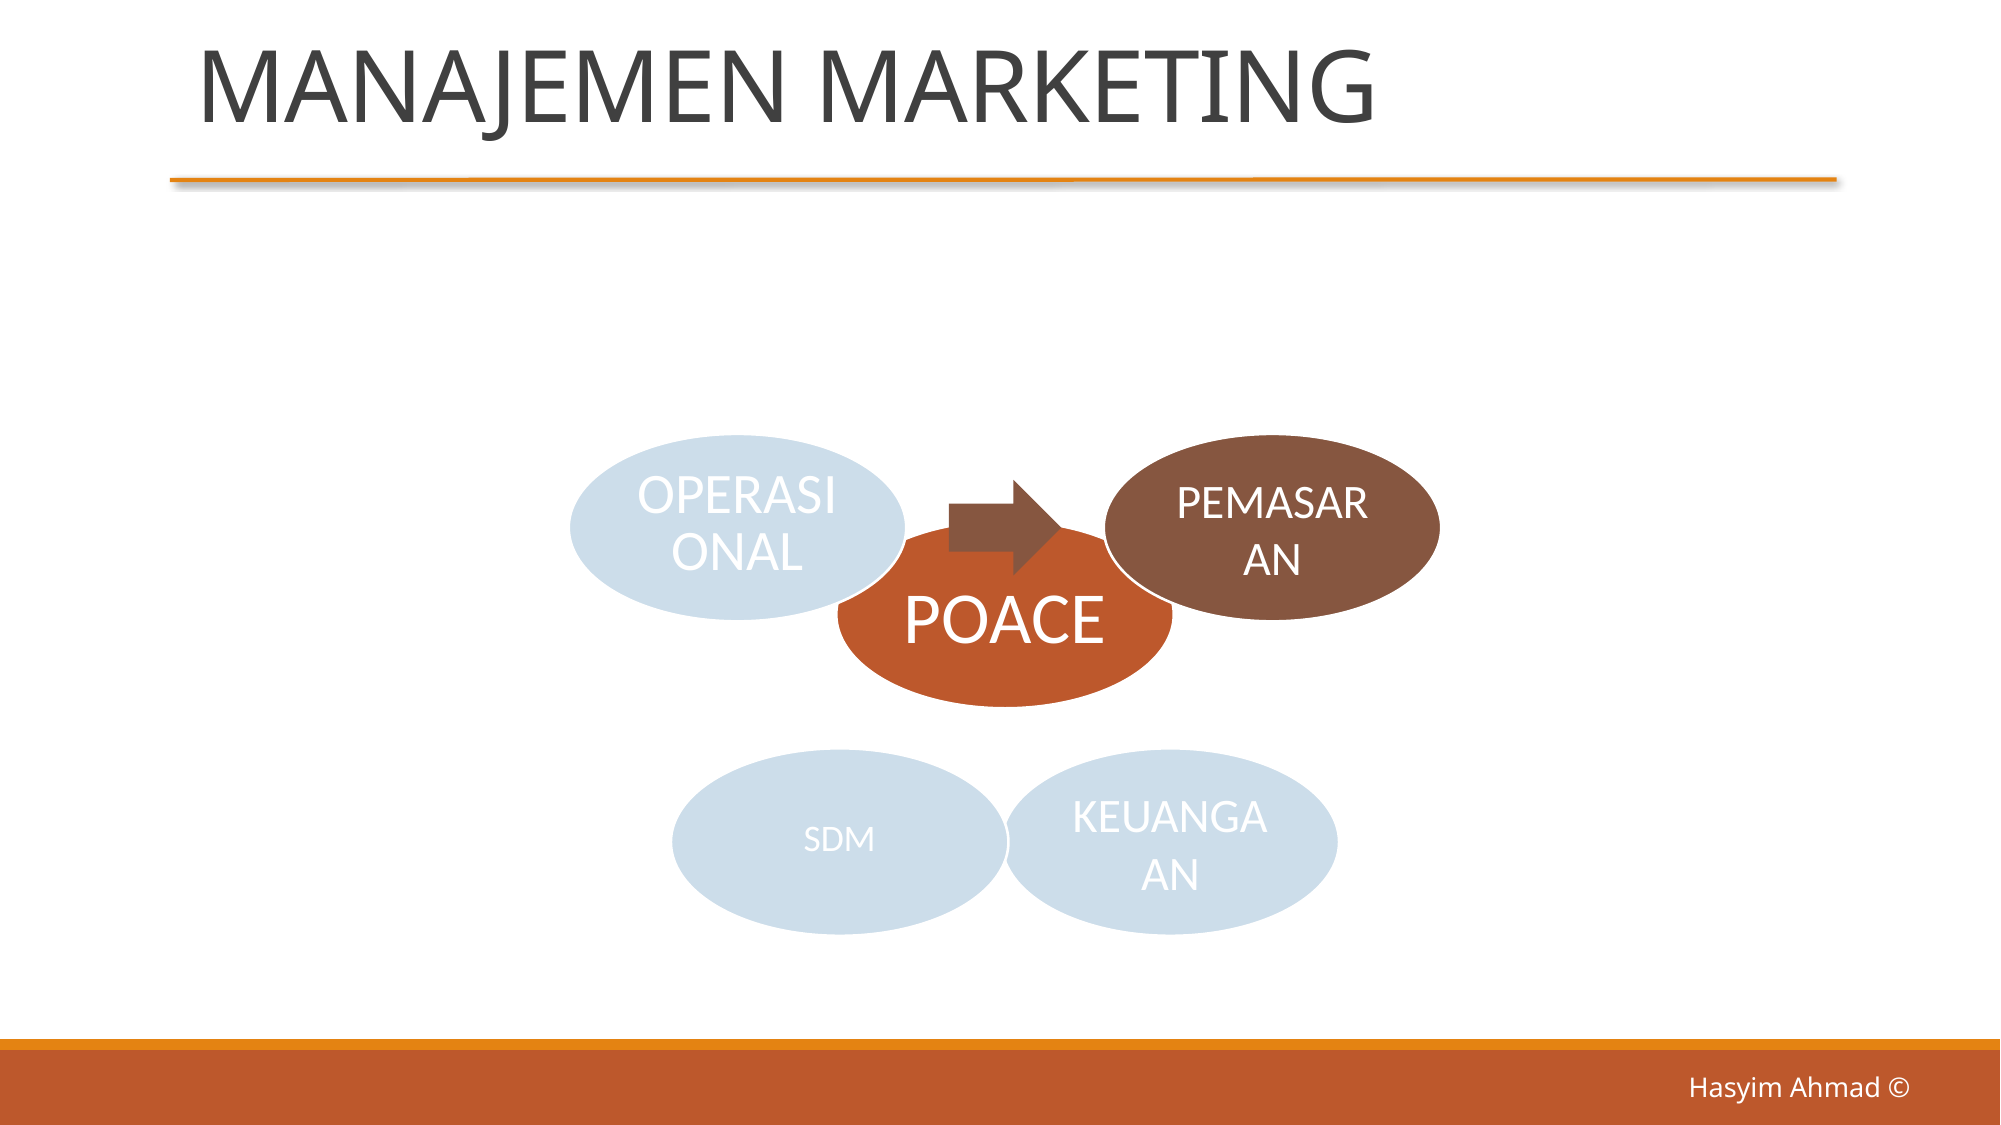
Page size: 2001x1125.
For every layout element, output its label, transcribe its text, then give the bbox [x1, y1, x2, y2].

title MANAJEMEN MARKETING [179, 16, 1830, 150]
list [329, 238, 1681, 990]
